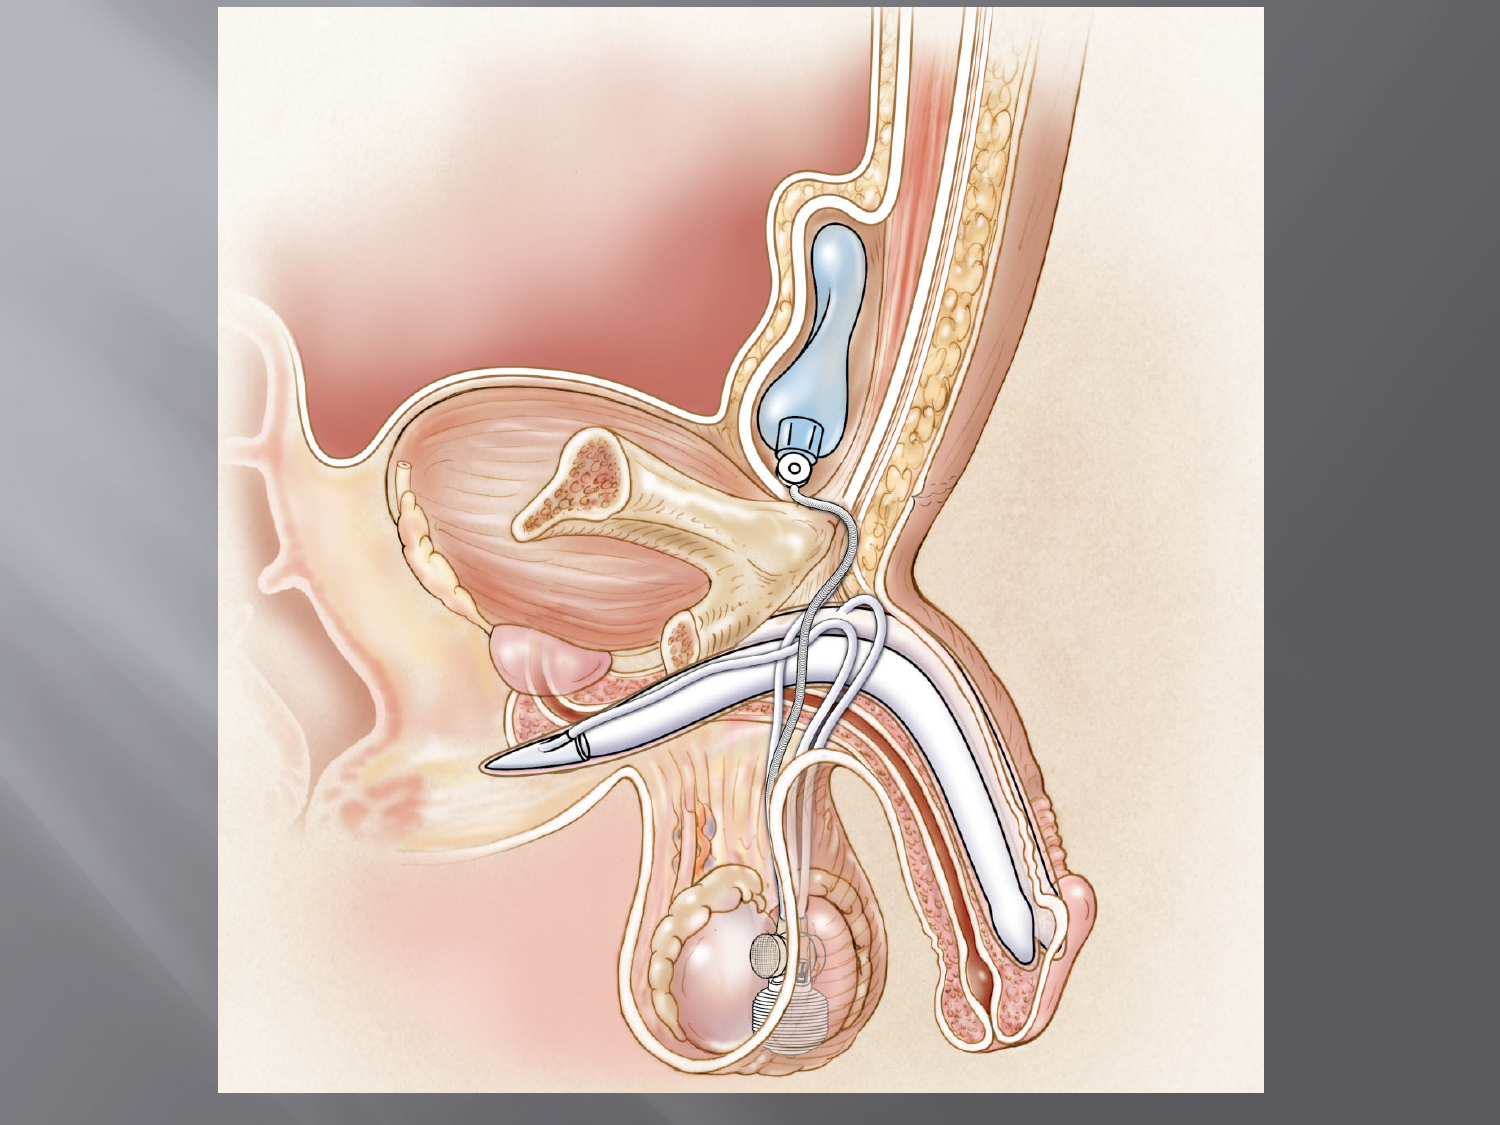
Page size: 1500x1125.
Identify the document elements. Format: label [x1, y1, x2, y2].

picture [218, 6, 1264, 1093]
